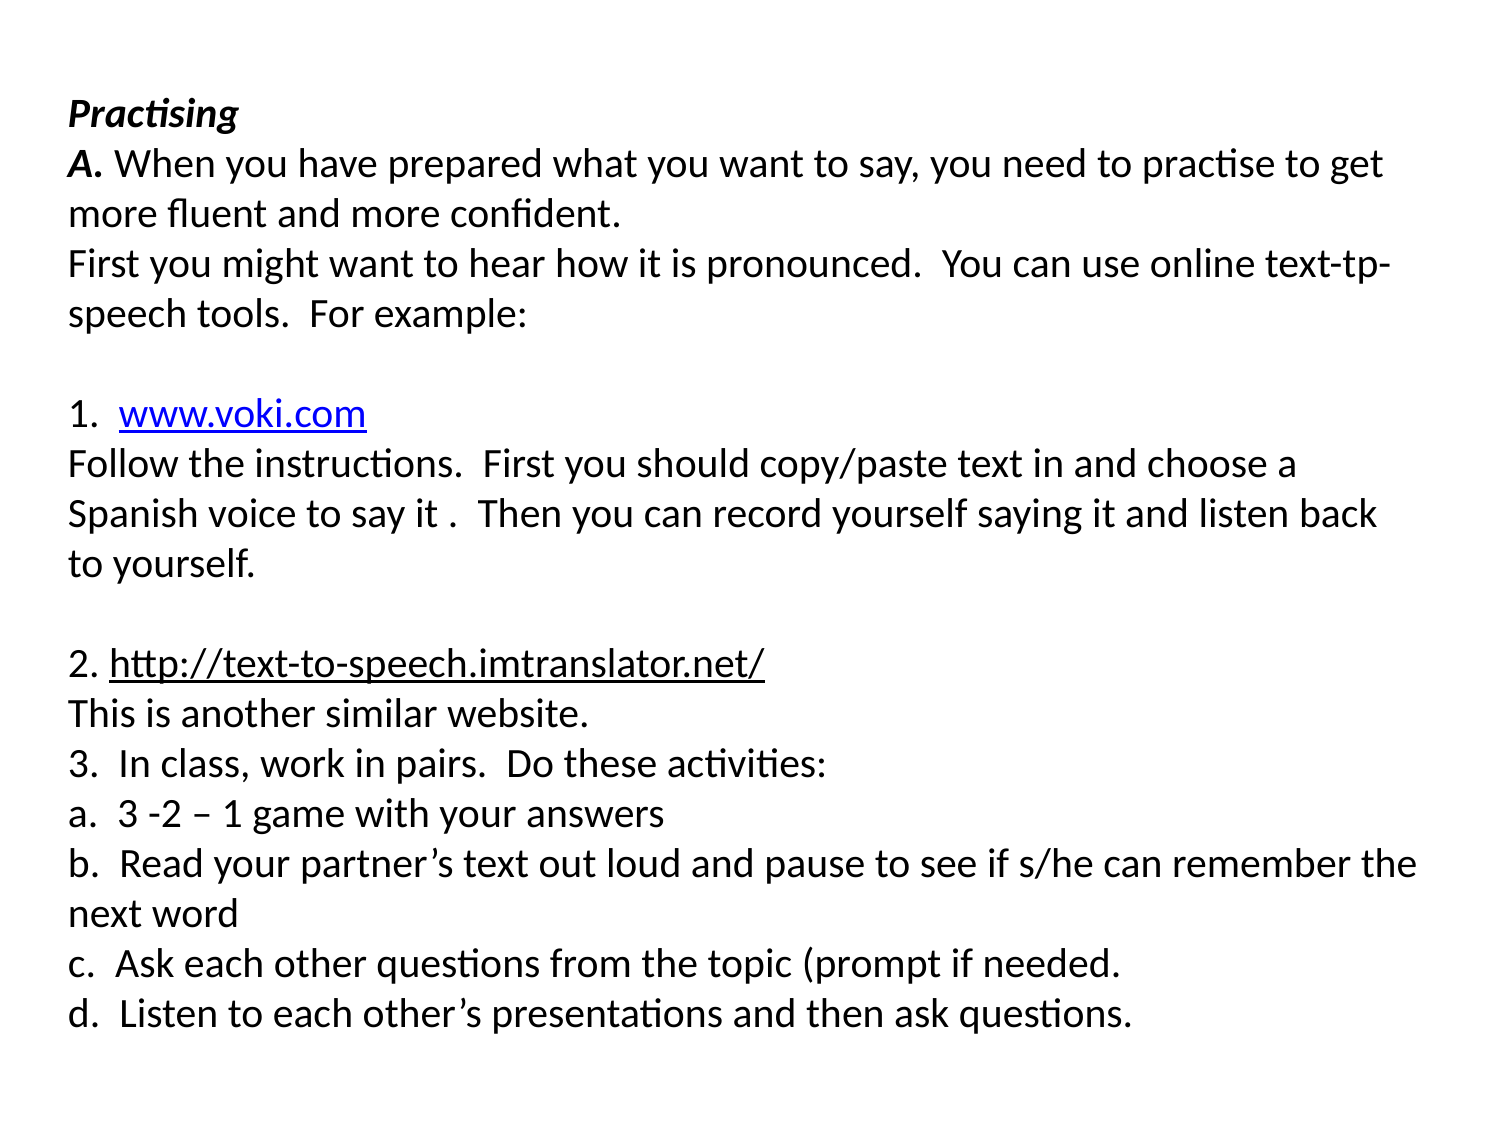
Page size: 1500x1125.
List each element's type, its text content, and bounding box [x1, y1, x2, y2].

text_box Practising A. When you have prepared what you want to say, you need to practise to get more fluent and more confident. First you might want to hear how it is pronounced. You can use online text-tp-speech tools. For example: 1. www.voki.com Follow the instructions. First you should copy/paste text in and choose a Spanish voice to say it . Then you can record yourself saying it and listen back to yourself. 2. http://text-to-speech.imtranslator.net/ This is another similar website. 3. In class, work in pairs. Do these activities: a. 3 -2 – 1 game with your answers b. Read your partner’s text out loud and pause to see if s/he can remember the next word c. Ask each other questions from the topic (prompt if needed. d. Listen to each other’s presentations and then ask questions. [53, 78, 1436, 1044]
